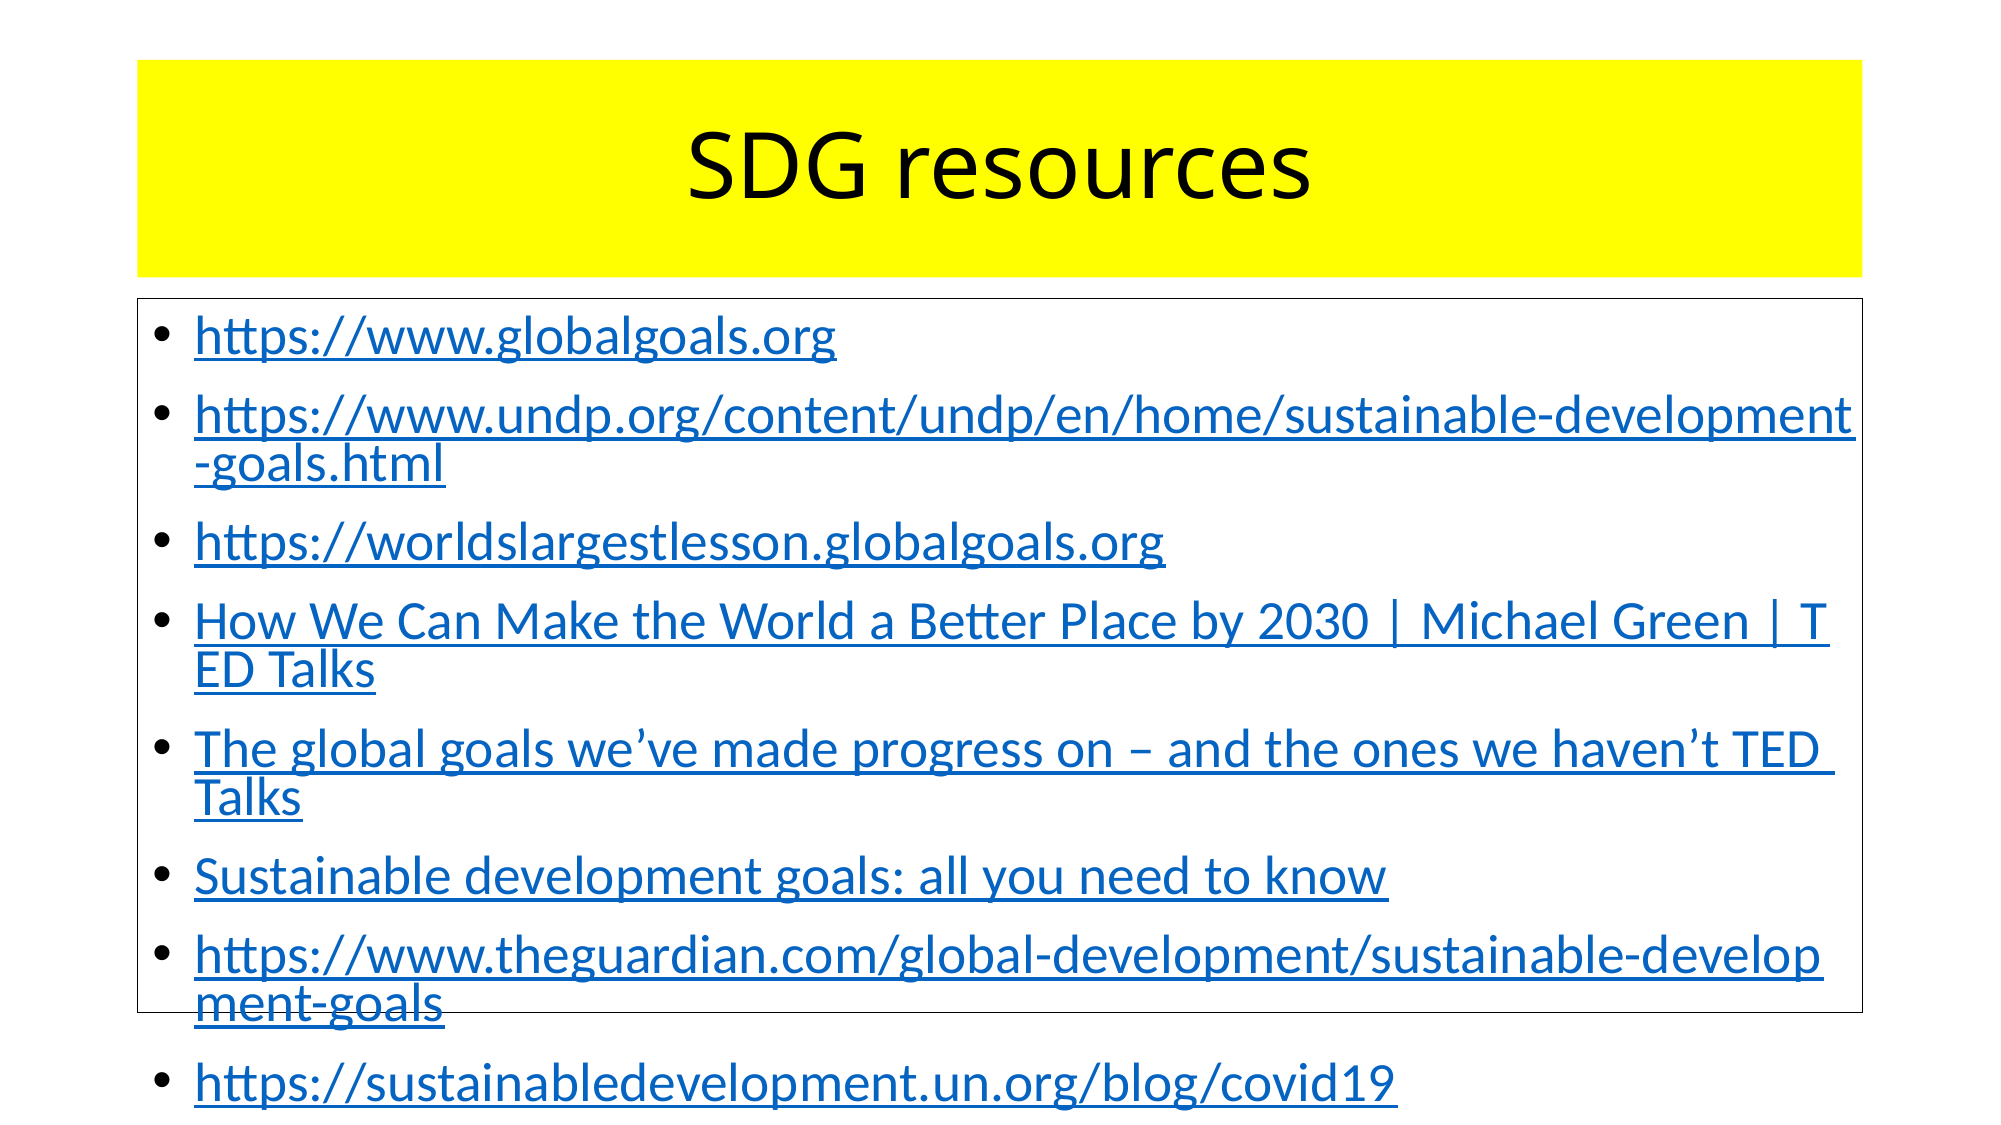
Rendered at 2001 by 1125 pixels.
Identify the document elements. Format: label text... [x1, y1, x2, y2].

title SDG resources [137, 59, 1863, 278]
list https://www.globalgoals.org https://www.undp.org/content/undp/en/home/sustainable-development-goals.html https://worldslargestlesson.globalgoals.org How We Can Make the World a Better Place by 2030 | Michael Green | TED Talks The global goals we’ve made progress on – and the ones we haven’t TED Talks Sustainable development goals: all you need to know https://www.theguardian.com/global-development/sustainable-development-goals https://sustainabledevelopment.un.org/blog/covid19 https://www.jkgeography.com/sustainable-development-goals.html [137, 298, 1863, 1013]
